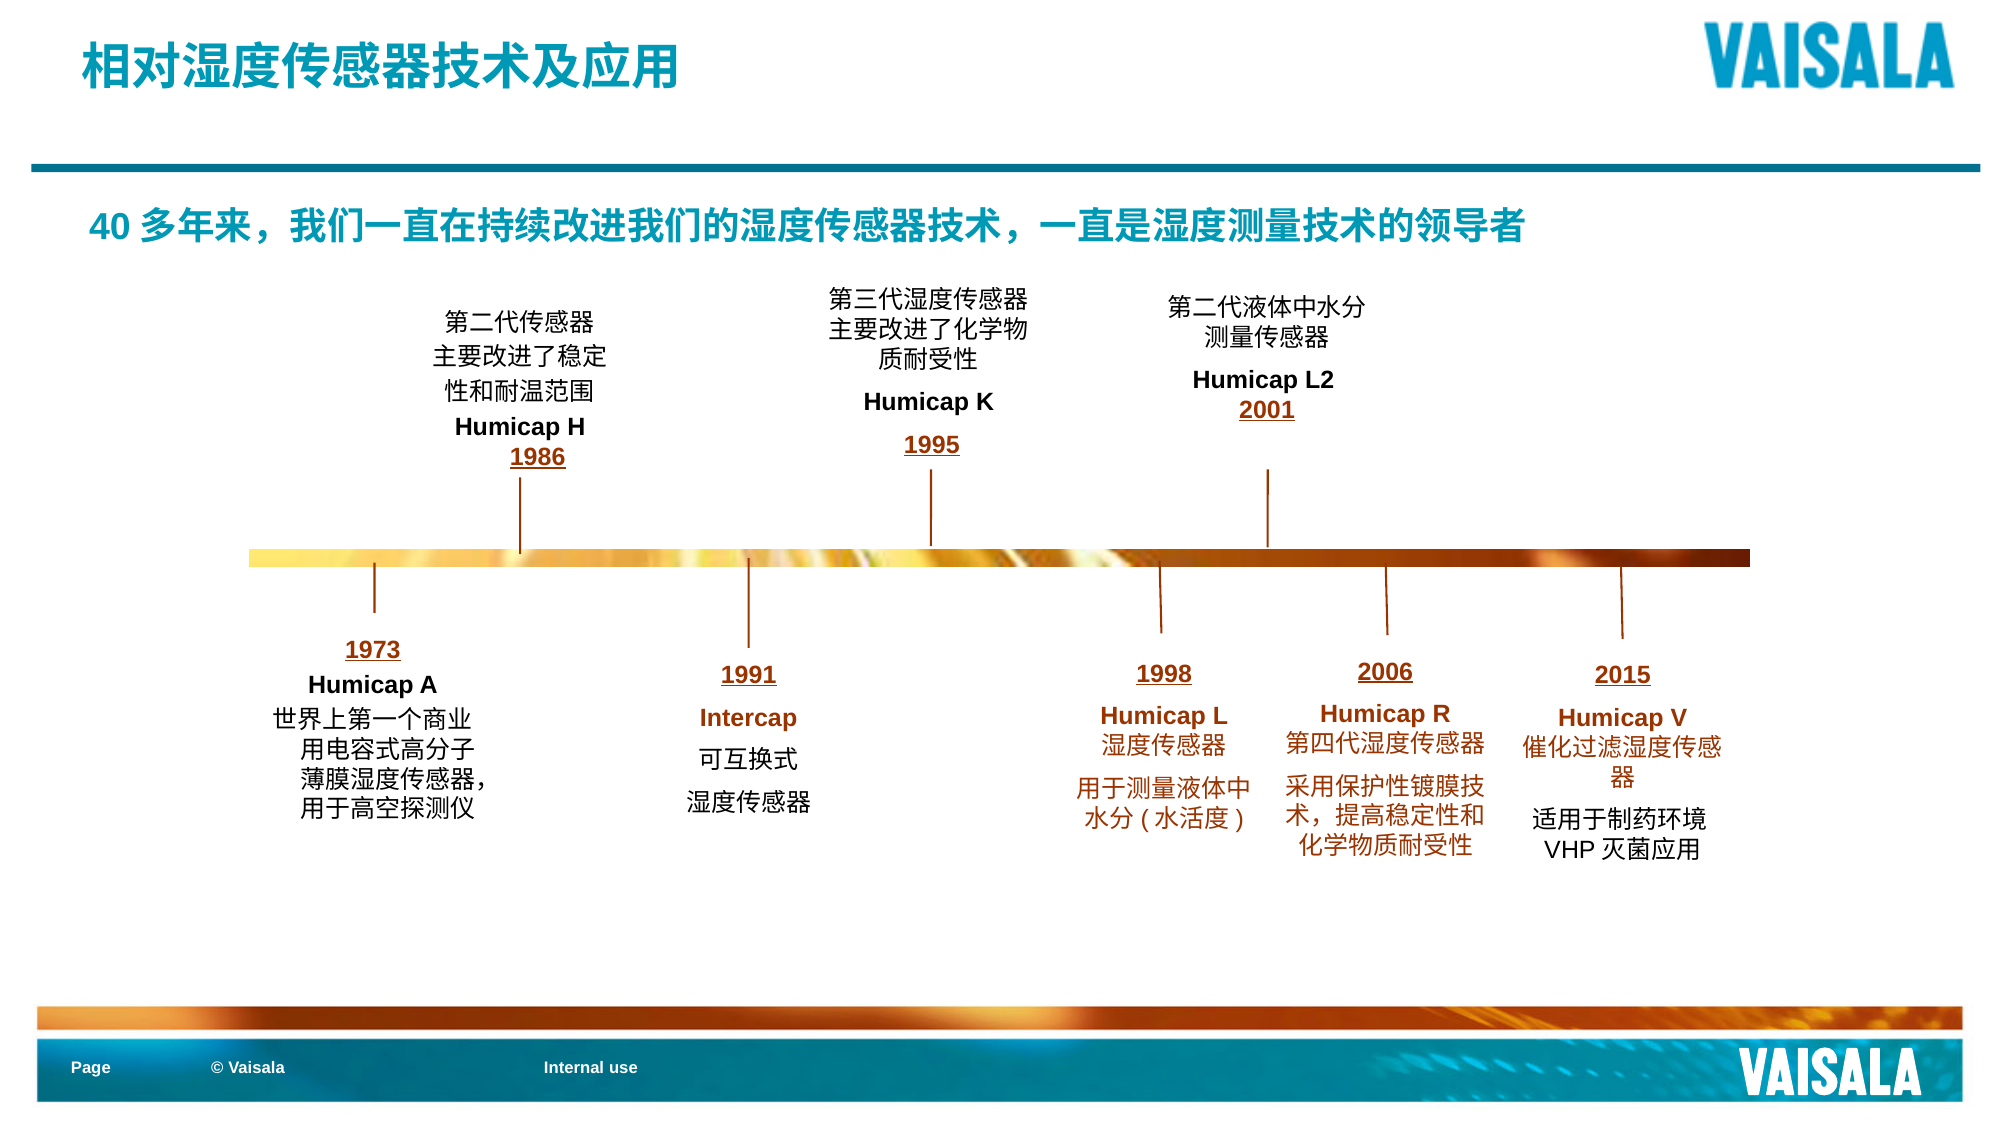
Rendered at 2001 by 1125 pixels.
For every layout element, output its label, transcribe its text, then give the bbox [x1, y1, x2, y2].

text_box 2006 Humicap R 第四代湿度传感器 采用保护性镀膜技术，提高稳定性和化学物质耐受性 [1266, 647, 1505, 867]
text_box 第三代湿度传感器主要改进了化学物质耐受性 Humicap K 1995 [801, 391, 1057, 466]
text_box 第二代传感器 主要改进了稳定 性和耐温范围 Humicap H 1986 [417, 391, 623, 469]
text_box 1998 Humicap L 湿度传感器 用于测量液体中水分(水活度) [1061, 650, 1266, 840]
text_box [31, 163, 1981, 173]
text_box 2015 Humicap V 催化过滤湿度传感器 适用于制药环境VHP灭菌应用 [1504, 651, 1742, 871]
picture [1696, 13, 1962, 97]
text_box 1973 Humicap A 世界上第一个商业用电容式高分子薄膜湿度传感器，用于高空探测仪 [262, 633, 484, 882]
text_box 第二代液体中水分测量传感器 Humicap L2 2001 [1148, 391, 1386, 431]
text_box 相对湿度传感器技术及应用 [66, 33, 1544, 120]
picture [0, 1004, 2000, 1125]
picture [249, 549, 1751, 567]
title 40多年来，我们一直在持续改进我们的湿度传感器技术，一直是湿度测量技术的领导者 [59, 177, 1839, 391]
text_box 1991 Intercap 可互换式 湿度传感器 [622, 651, 875, 824]
